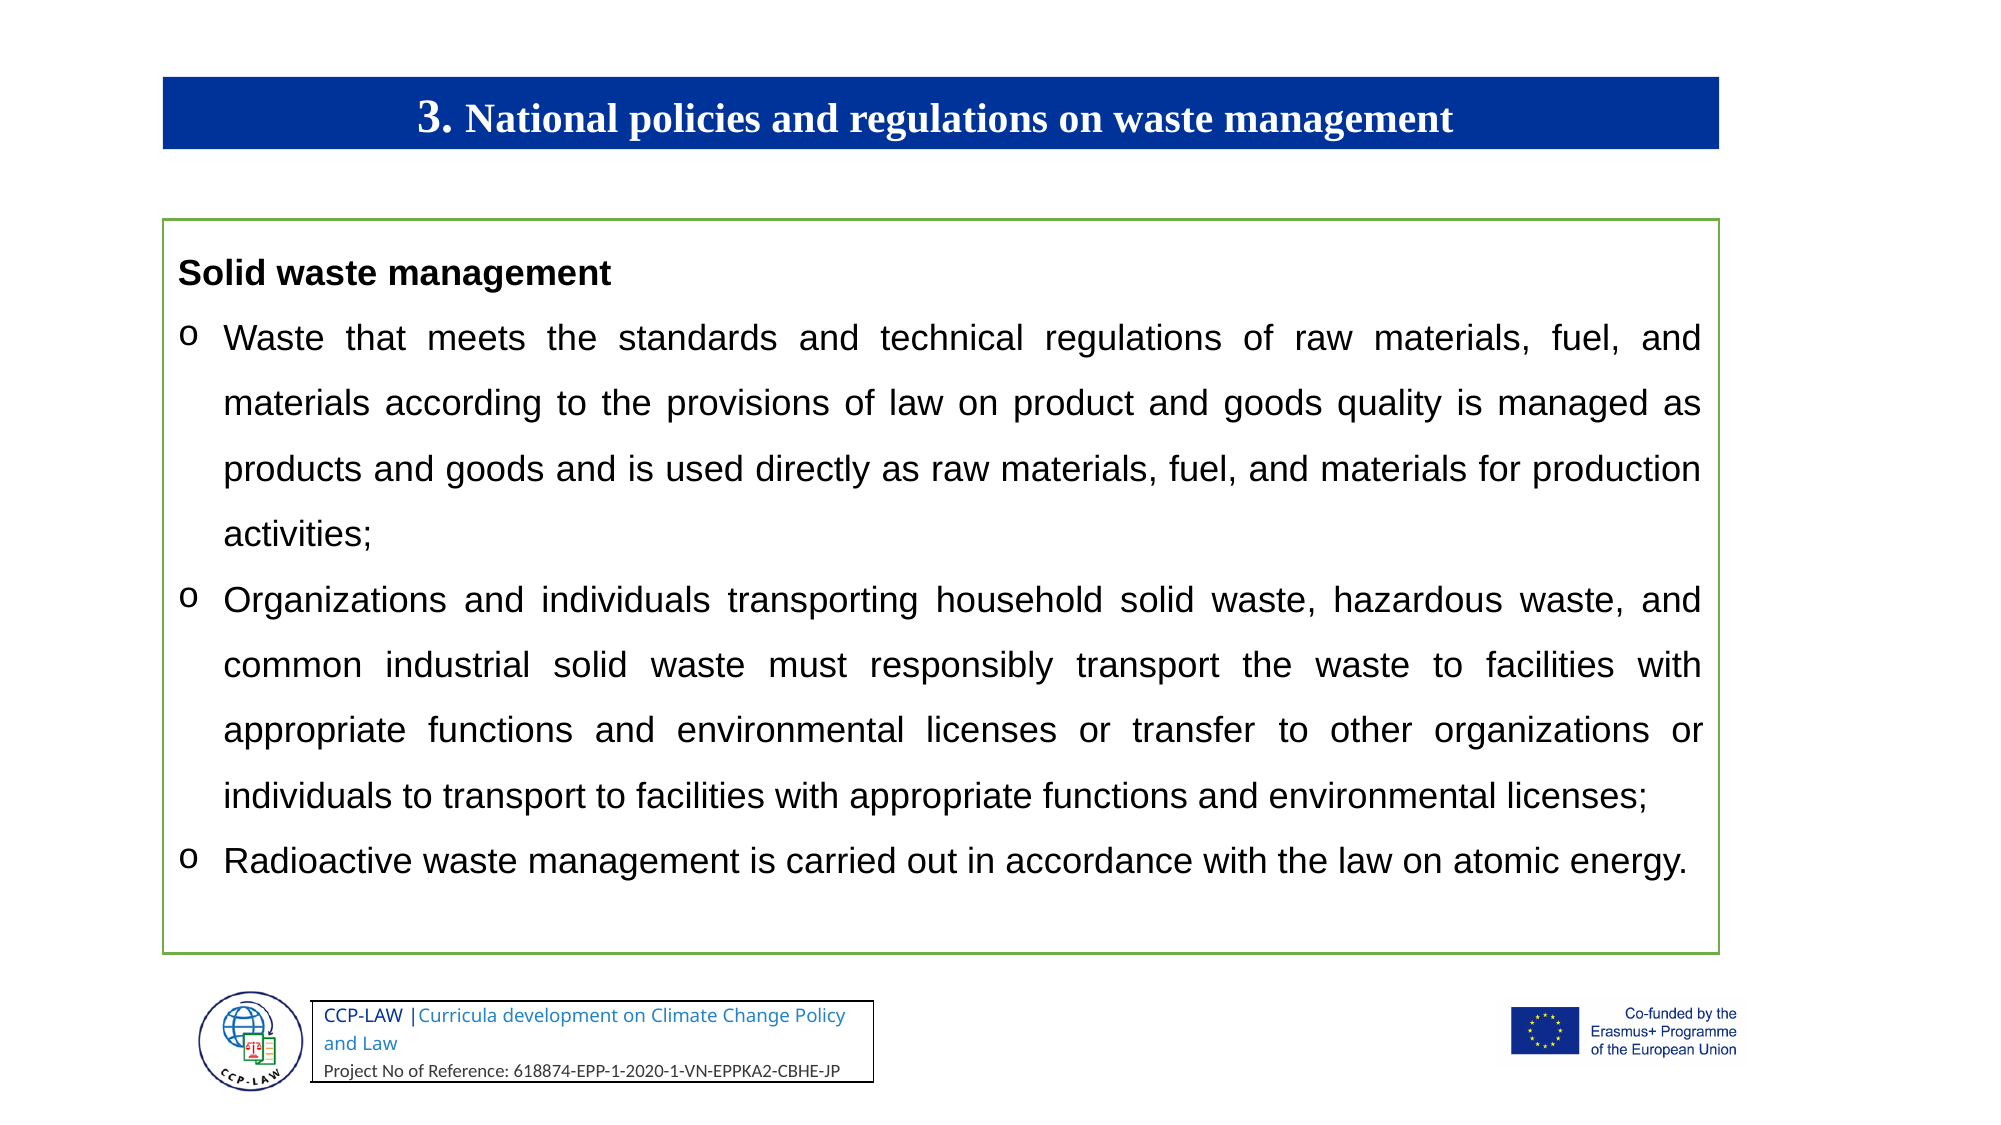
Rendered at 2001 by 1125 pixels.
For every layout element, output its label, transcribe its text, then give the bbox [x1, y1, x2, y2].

picture [1497, 997, 1748, 1068]
text_box 3. National policies and regulations on waste management [162, 76, 1720, 150]
picture [195, 984, 310, 1095]
text_box Solid waste management Waste that meets the standards and technical regulations of raw materials, fuel, and materials according to the provisions of law on product and goods quality is managed as products and goods and is used directly as raw materials, fuel, and materials for production activities; Organizations and individuals transporting household solid waste, hazardous waste, and common industrial solid waste must responsibly transport the waste to facilities with appropriate functions and environmental licenses or transfer to other organizations or individuals to transport to facilities with appropriate functions and environmental licenses; Radioactive waste management is carried out in accordance with the law on atomic energy. [162, 219, 1720, 954]
